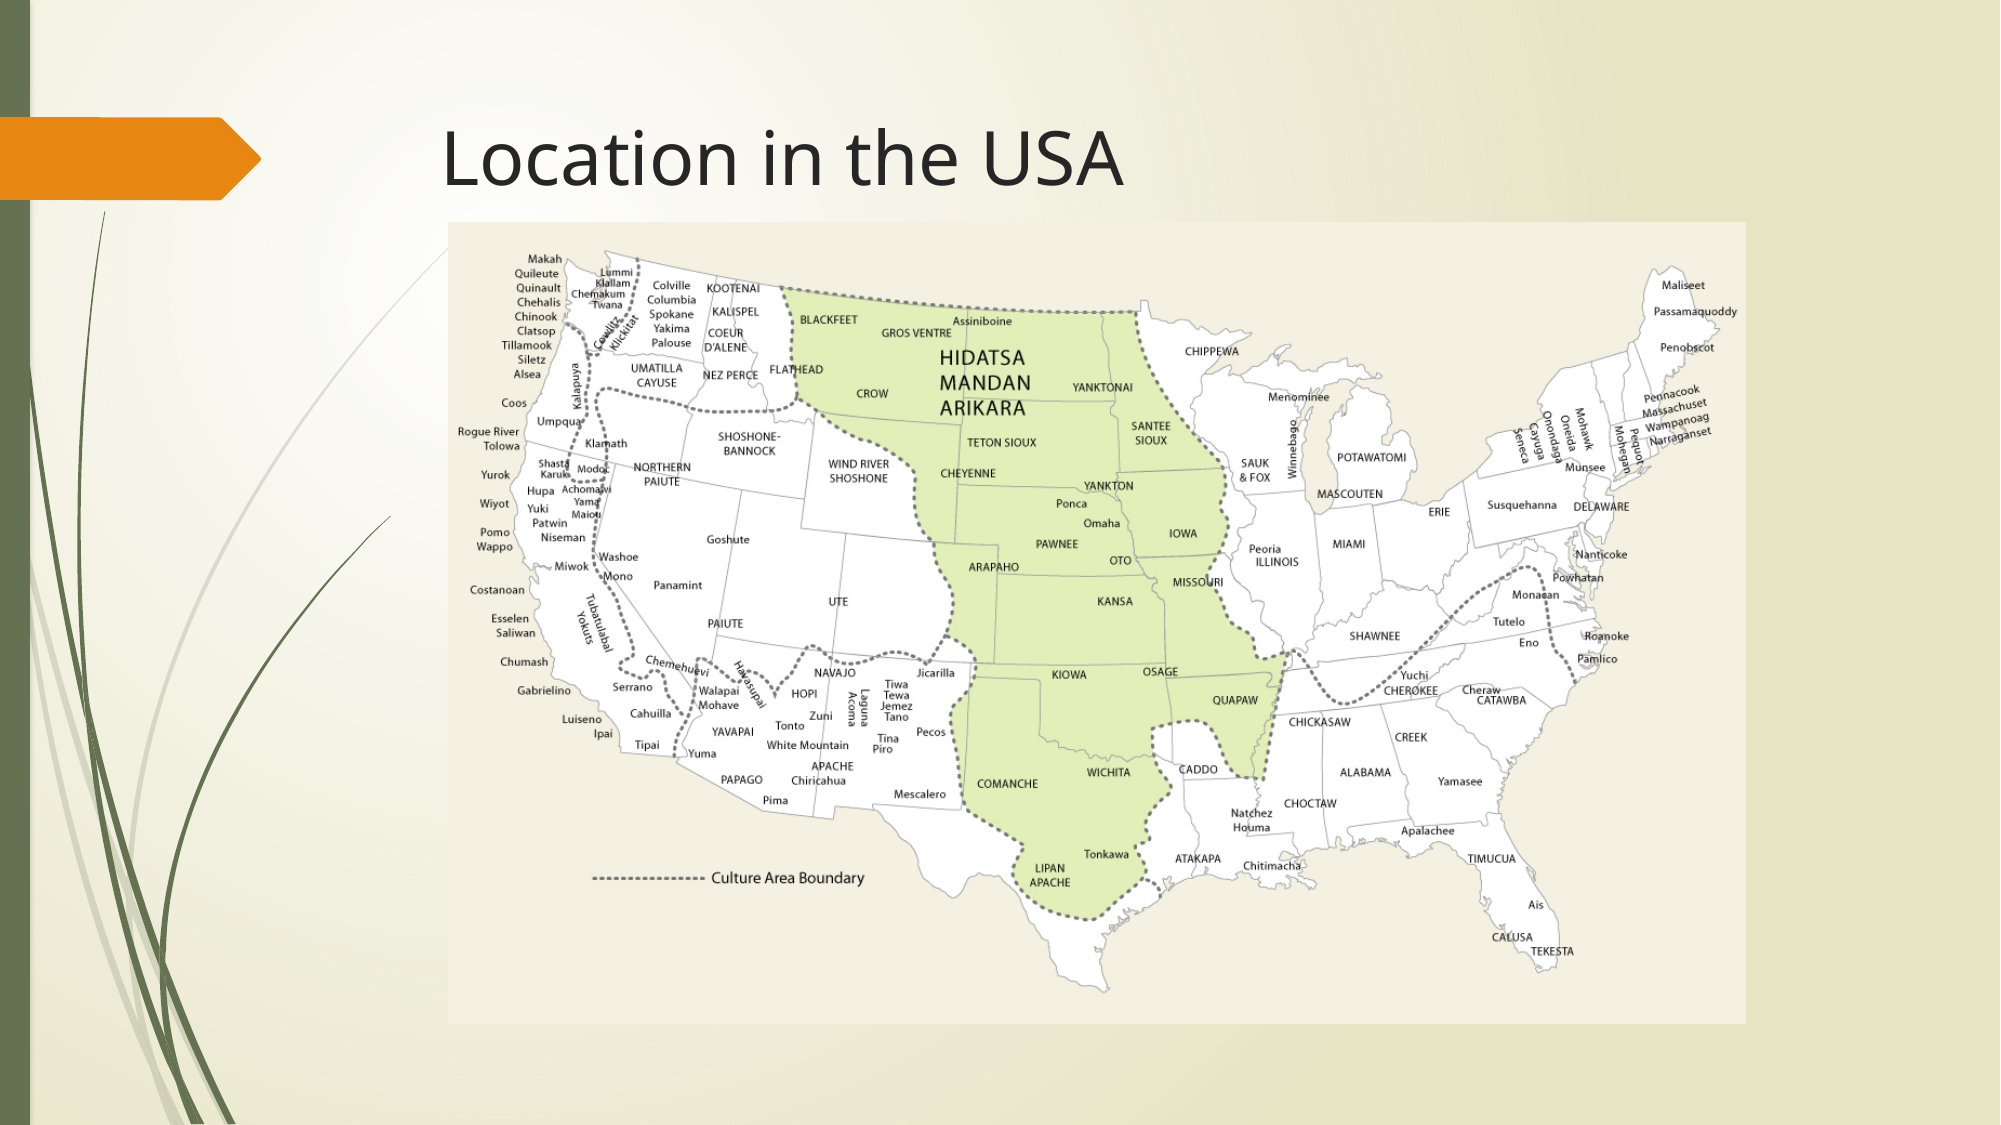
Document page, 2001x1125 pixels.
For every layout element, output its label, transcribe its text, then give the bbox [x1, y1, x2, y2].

title Location in the USA [425, 102, 1888, 313]
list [448, 222, 1746, 1025]
